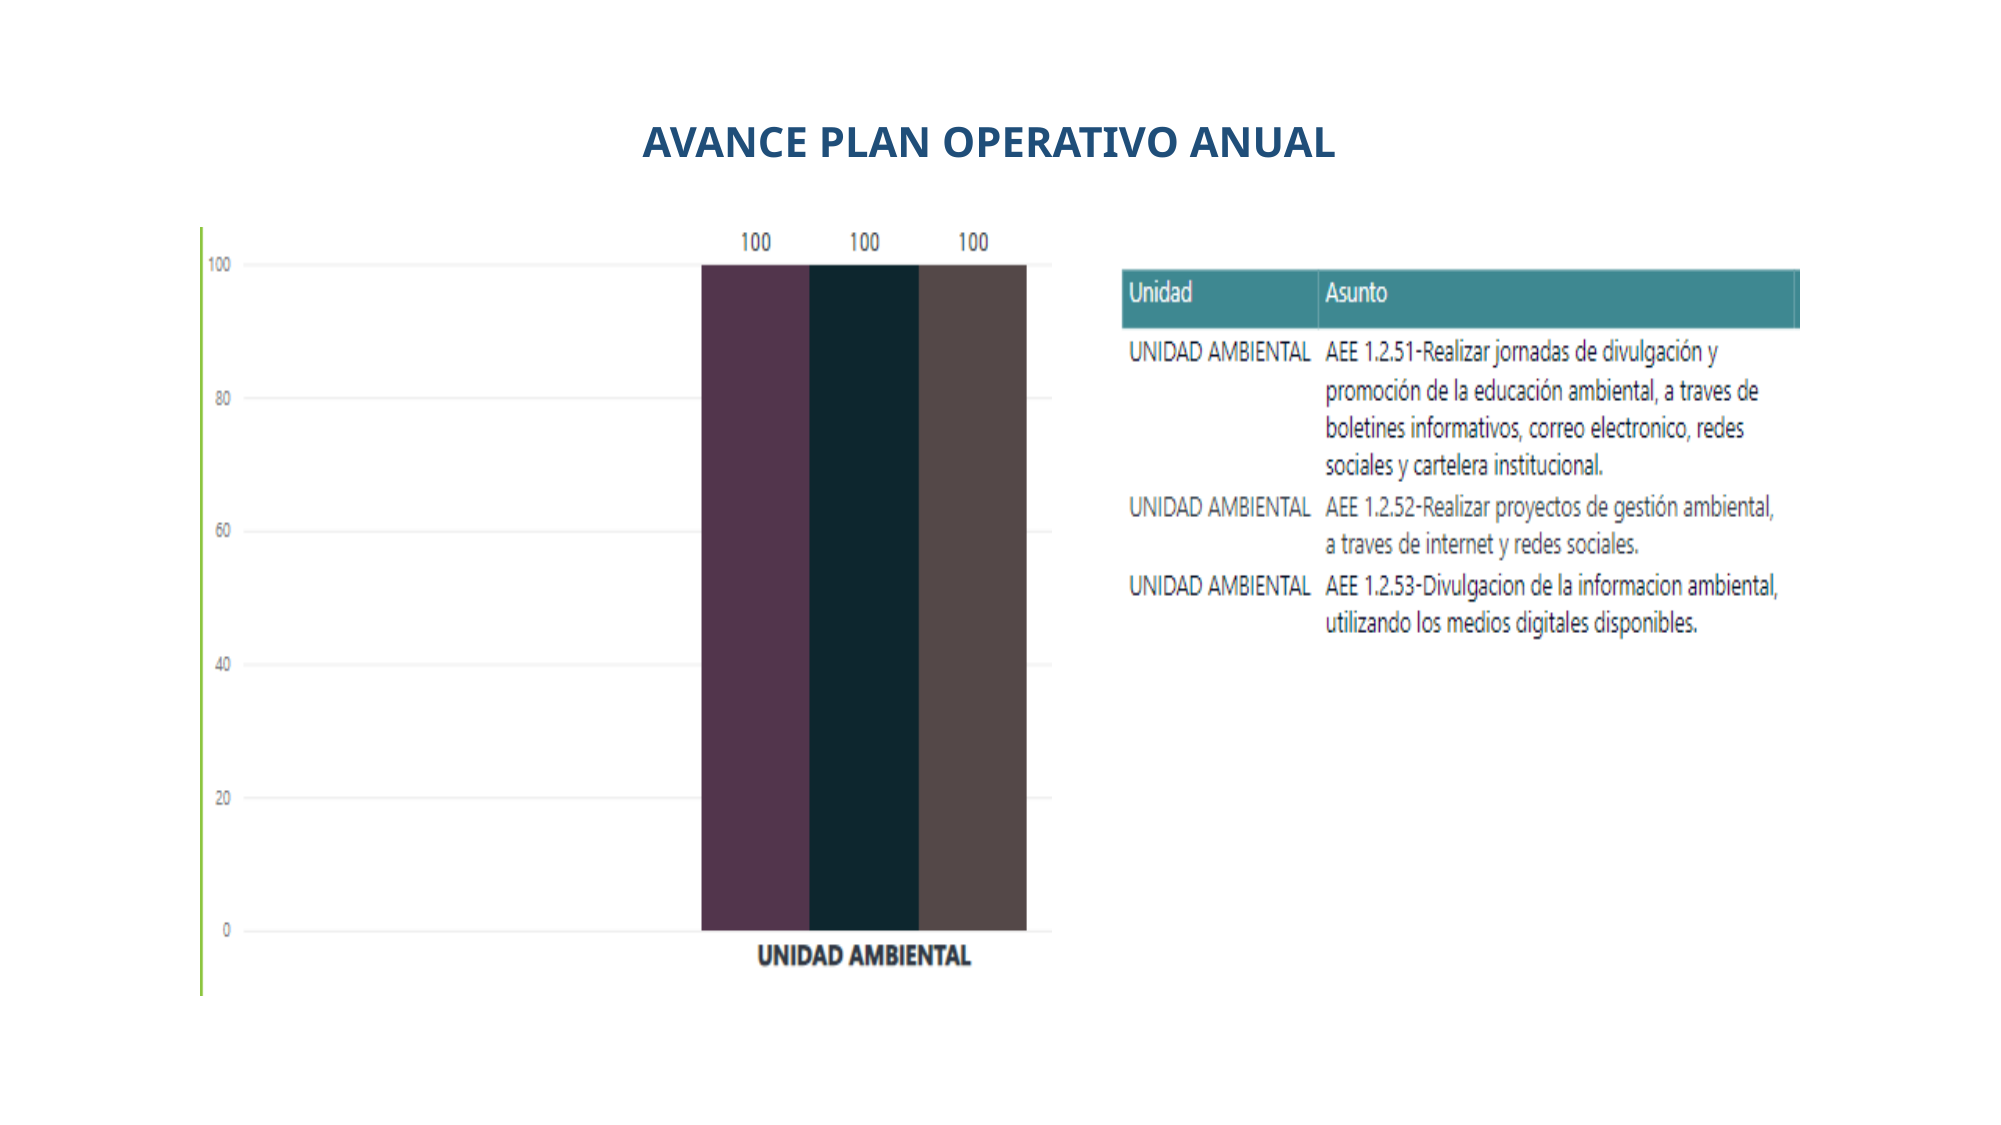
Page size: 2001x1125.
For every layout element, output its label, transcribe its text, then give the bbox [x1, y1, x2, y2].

text_box AVANCE PLAN OPERATIVO ANUAL [417, 108, 1583, 173]
picture [1116, 261, 1800, 703]
picture [200, 227, 1052, 996]
